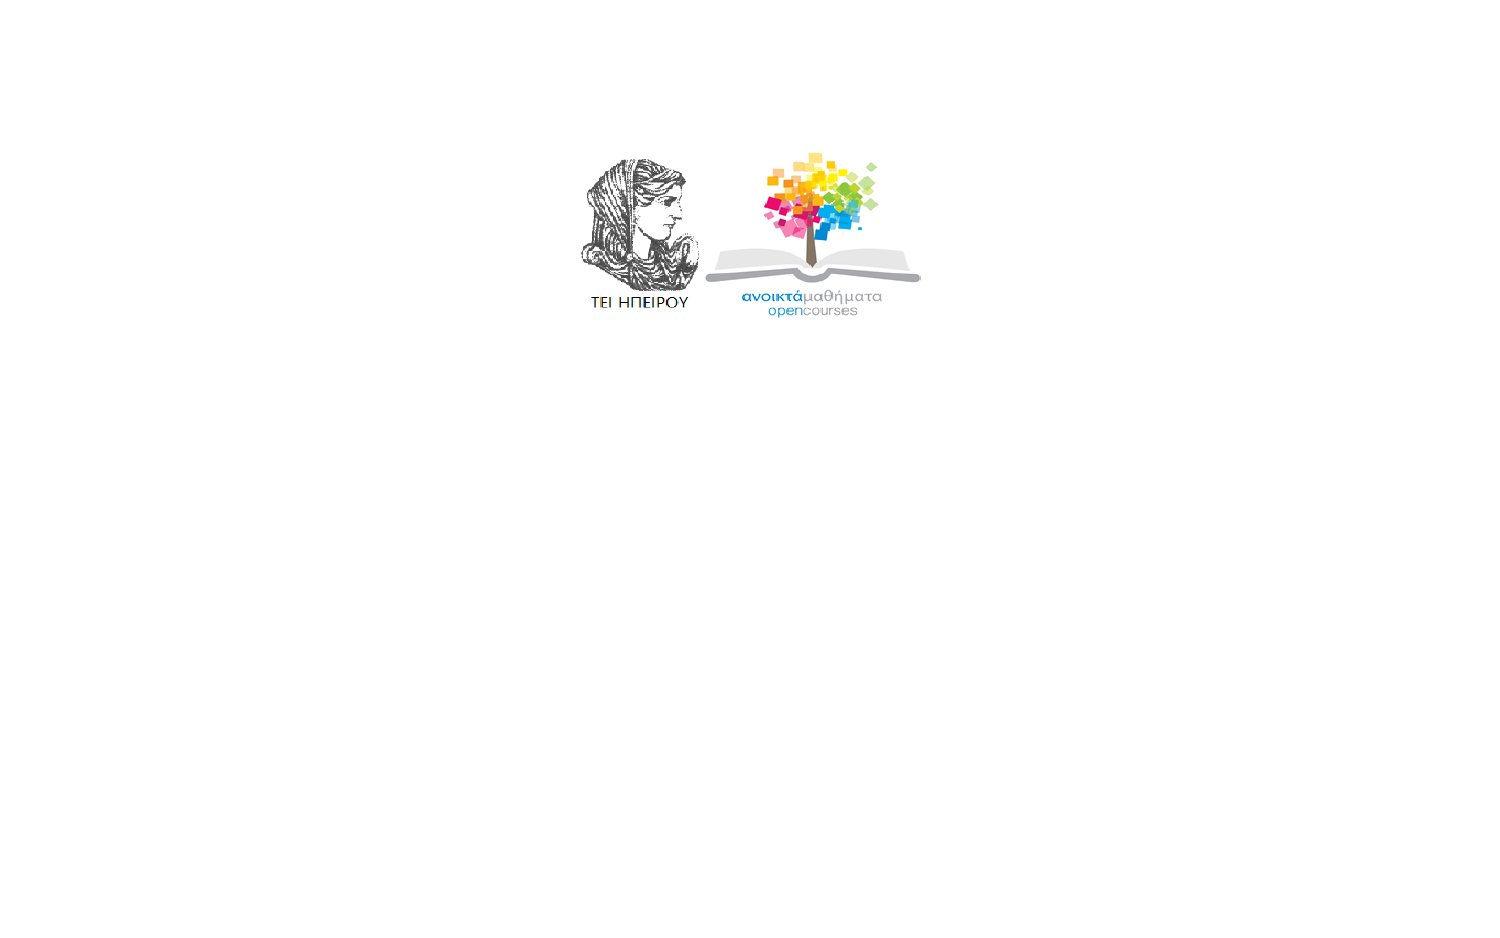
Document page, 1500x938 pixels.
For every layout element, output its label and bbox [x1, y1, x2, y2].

picture [568, 149, 932, 319]
